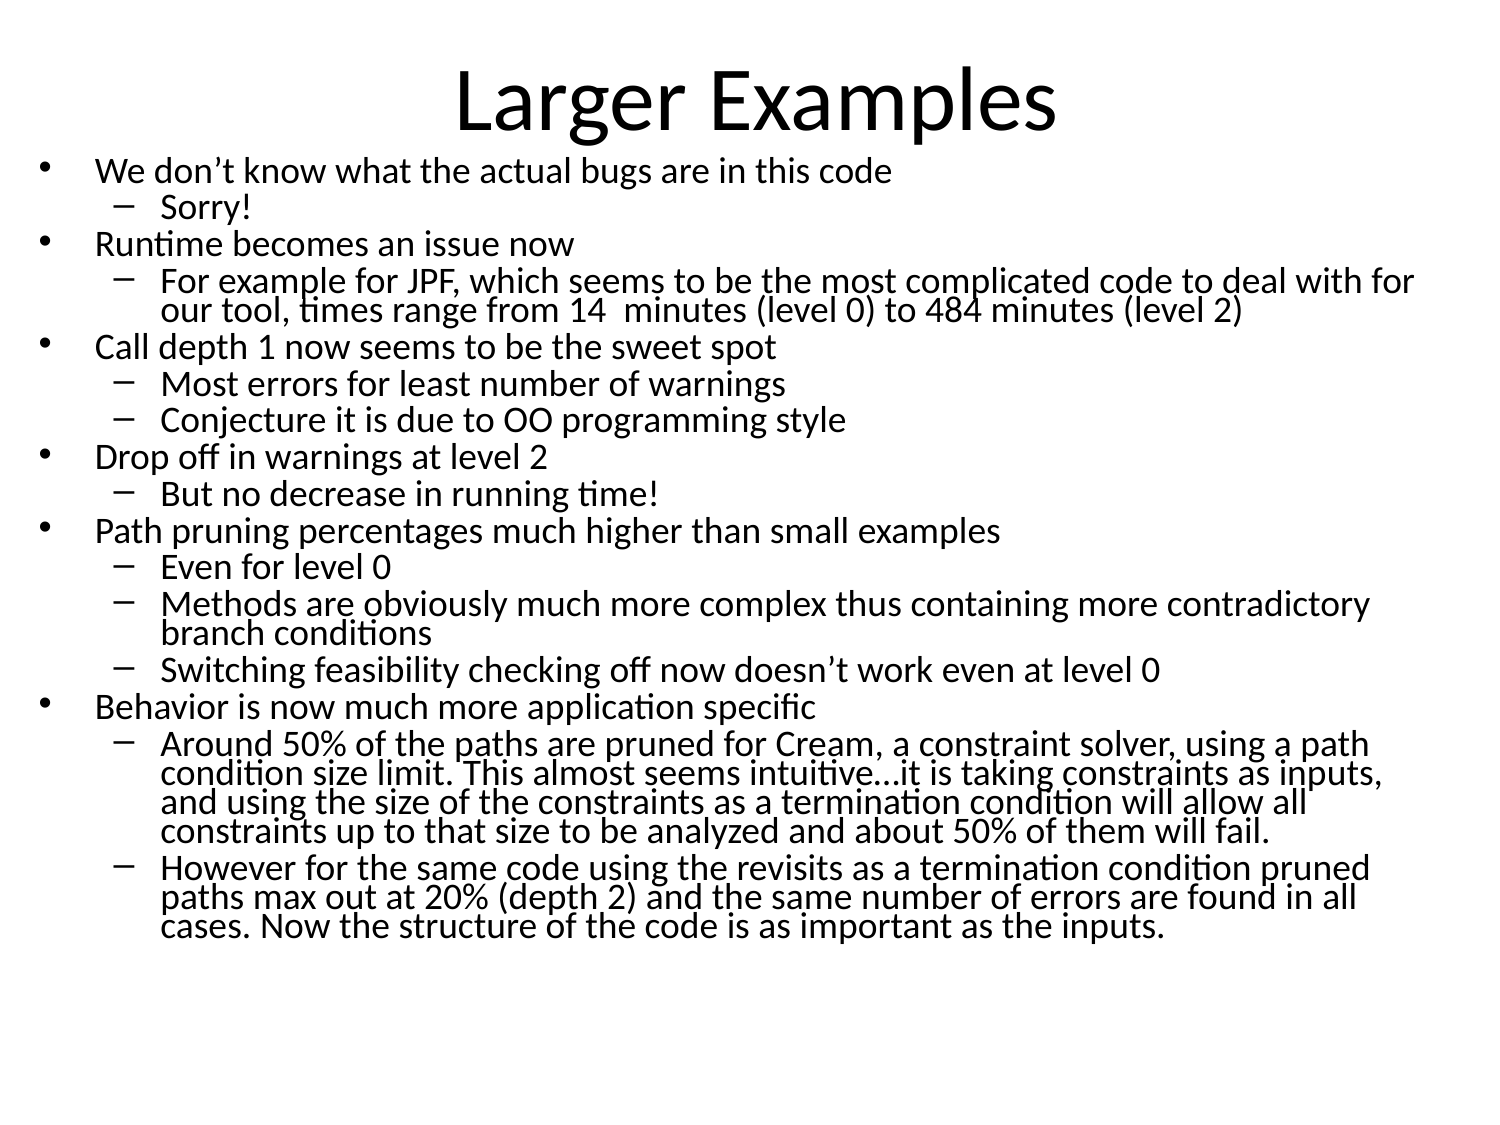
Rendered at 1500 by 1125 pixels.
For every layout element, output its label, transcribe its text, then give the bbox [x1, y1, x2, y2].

title Larger Examples [82, 0, 1432, 152]
list We don’t know what the actual bugs are in this code Sorry! Runtime becomes an issue now For example for JPF, which seems to be the most complicated code to deal with for our tool, times range from 14 minutes (level 0) to 484 minutes (level 2) Call depth 1 now seems to be the sweet spot Most errors for least number of warnings Conjecture it is due to OO programming style Drop off in warnings at level 2 But no decrease in running time! Path pruning percentages much higher than small examples Even for level 0 Methods are obviously much more complex thus containing more contradictory branch conditions Switching feasibility checking off now doesn’t work even at level 0 Behavior is now much more application specific Around 50% of the paths are pruned for Cream, a constraint solver, using a path condition size limit. This almost seems intuitive…it is taking constraints as inputs, and using the size of the constraints as a termination condition will allow all constraints up to that size to be analyzed and about 50% of them will fail. However for the same code using the revisits as a termination condition pruned paths max out at 20% (depth 2) and the same number of errors are found in all cases. Now the structure of the code is as important as the inputs. [23, 152, 1436, 1013]
